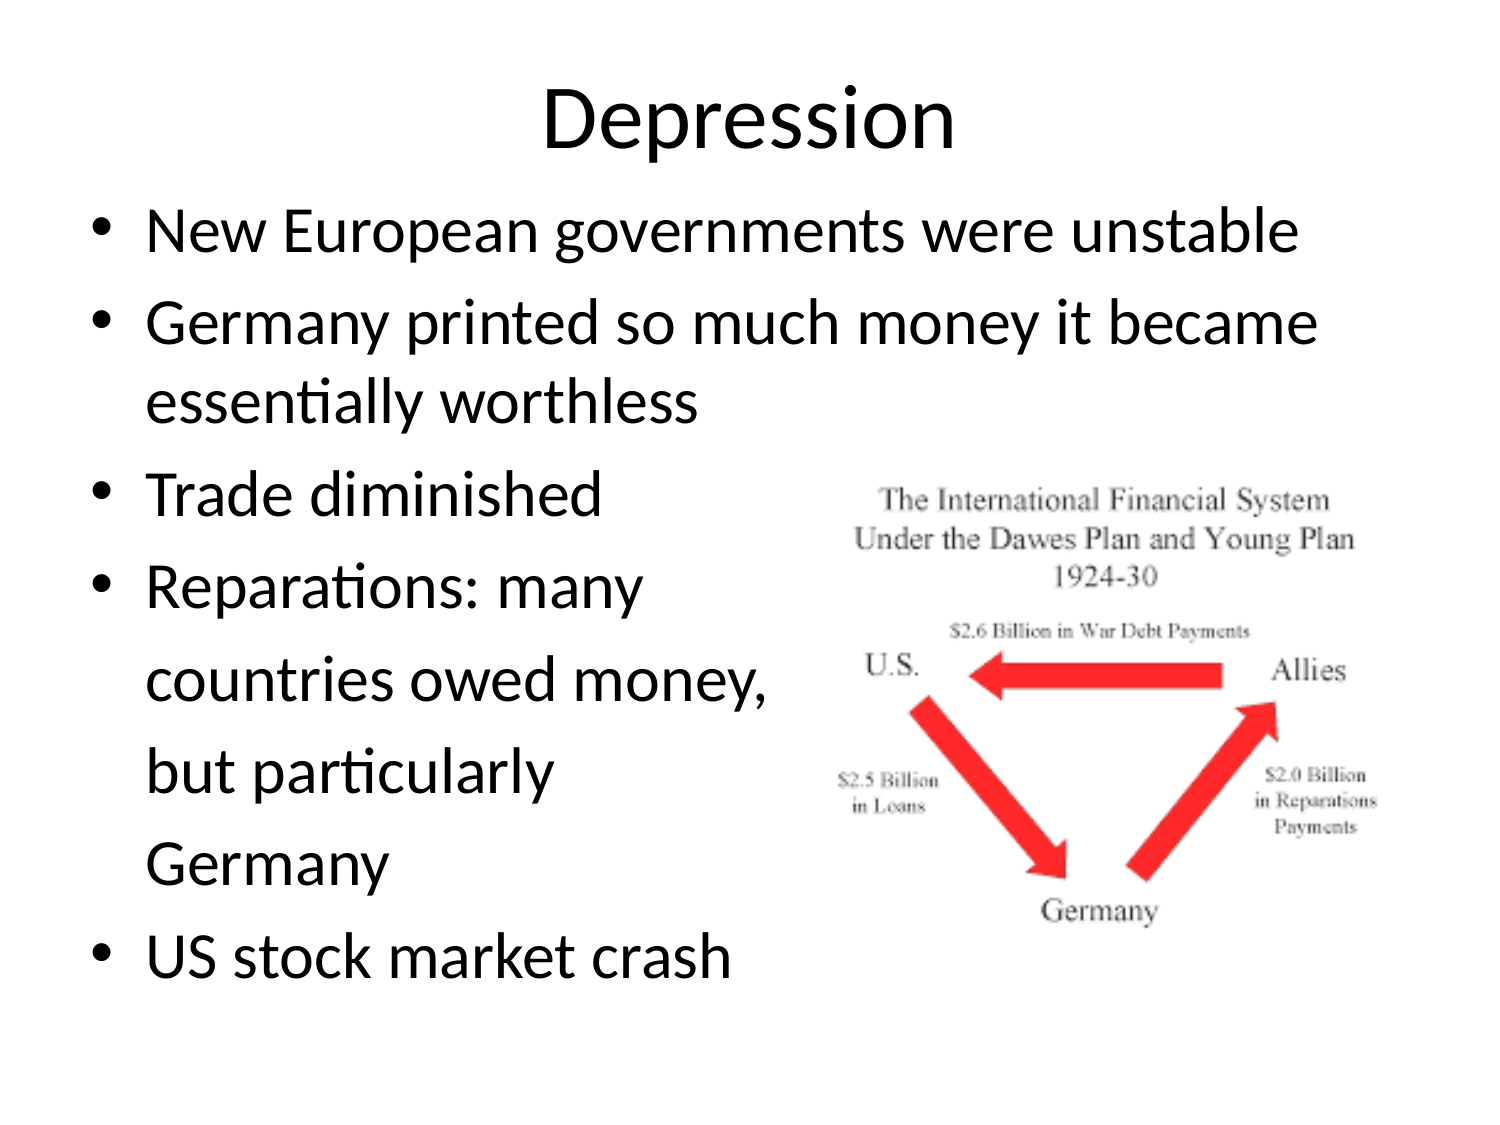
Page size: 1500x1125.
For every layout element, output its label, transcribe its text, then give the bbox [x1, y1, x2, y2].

picture [784, 477, 1426, 958]
list New European governments were unstable Germany printed so much money it became essentially worthless Trade diminished Reparations: many countries owed money, but particularly Germany US stock market crash [75, 178, 1425, 1005]
title Depression [75, 45, 1425, 178]
